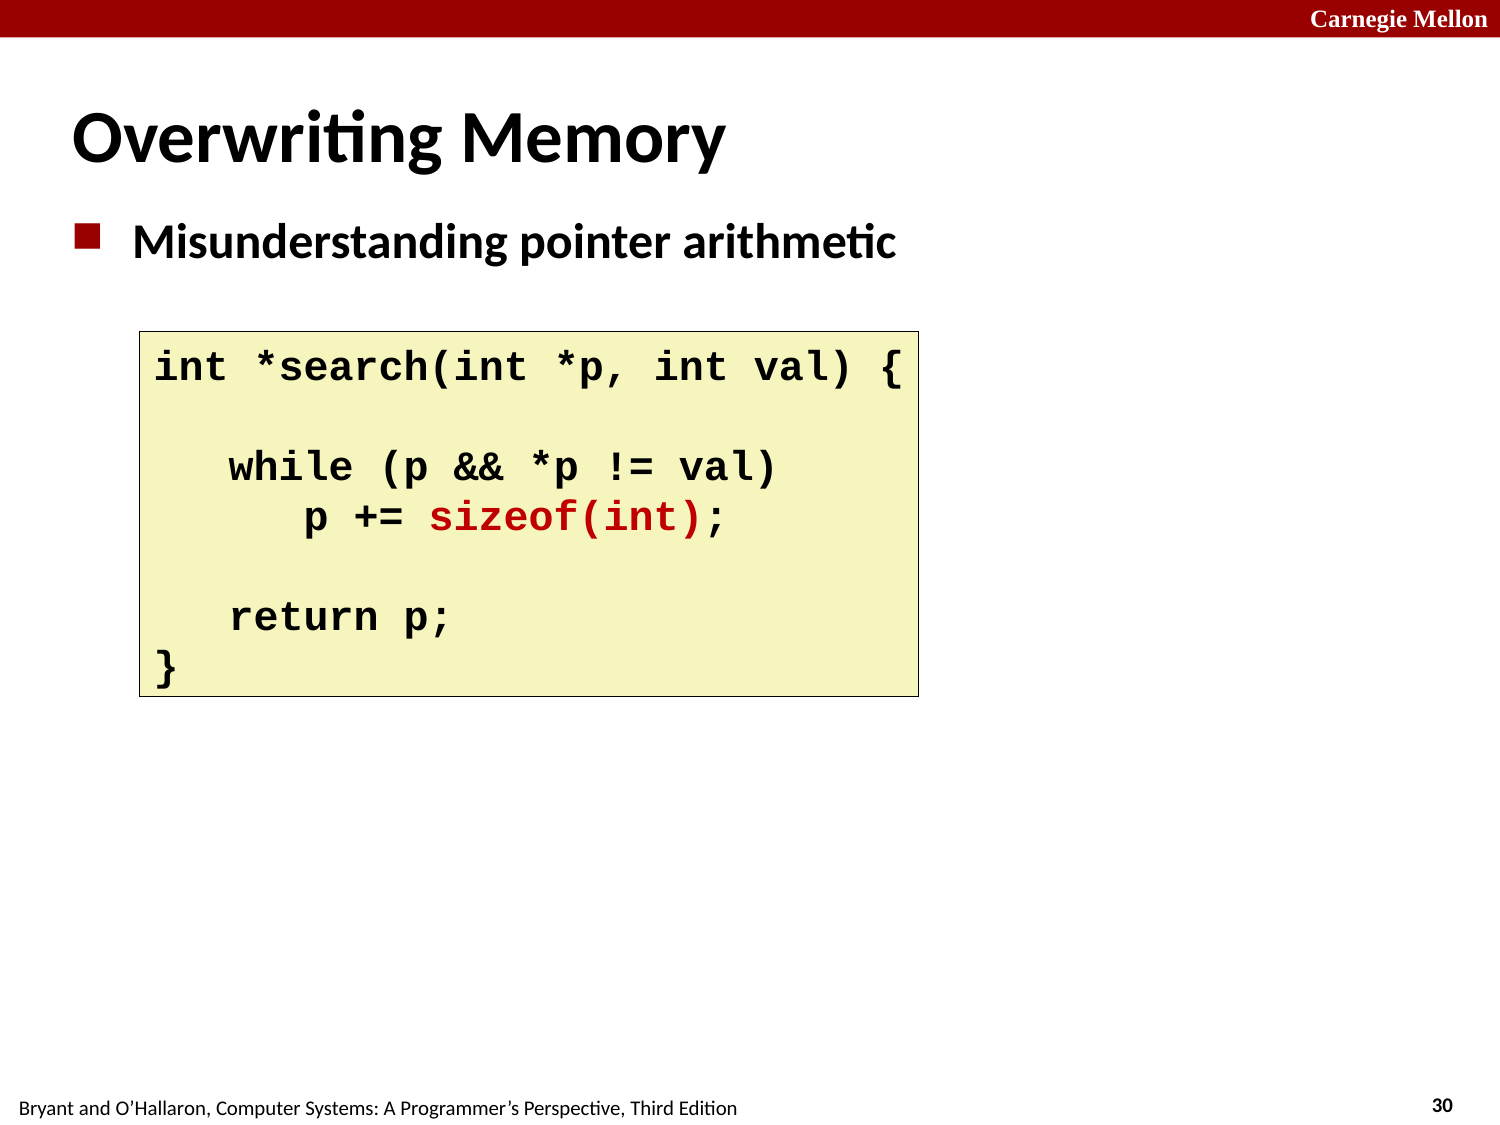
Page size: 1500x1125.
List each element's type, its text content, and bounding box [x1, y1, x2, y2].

list Misunderstanding pointer arithmetic [60, 205, 1424, 1063]
title Overwriting Memory [57, 74, 1488, 204]
text_box int *search(int *p, int val) { while (p && *p != val) p += sizeof(int); return p; } [138, 331, 919, 697]
